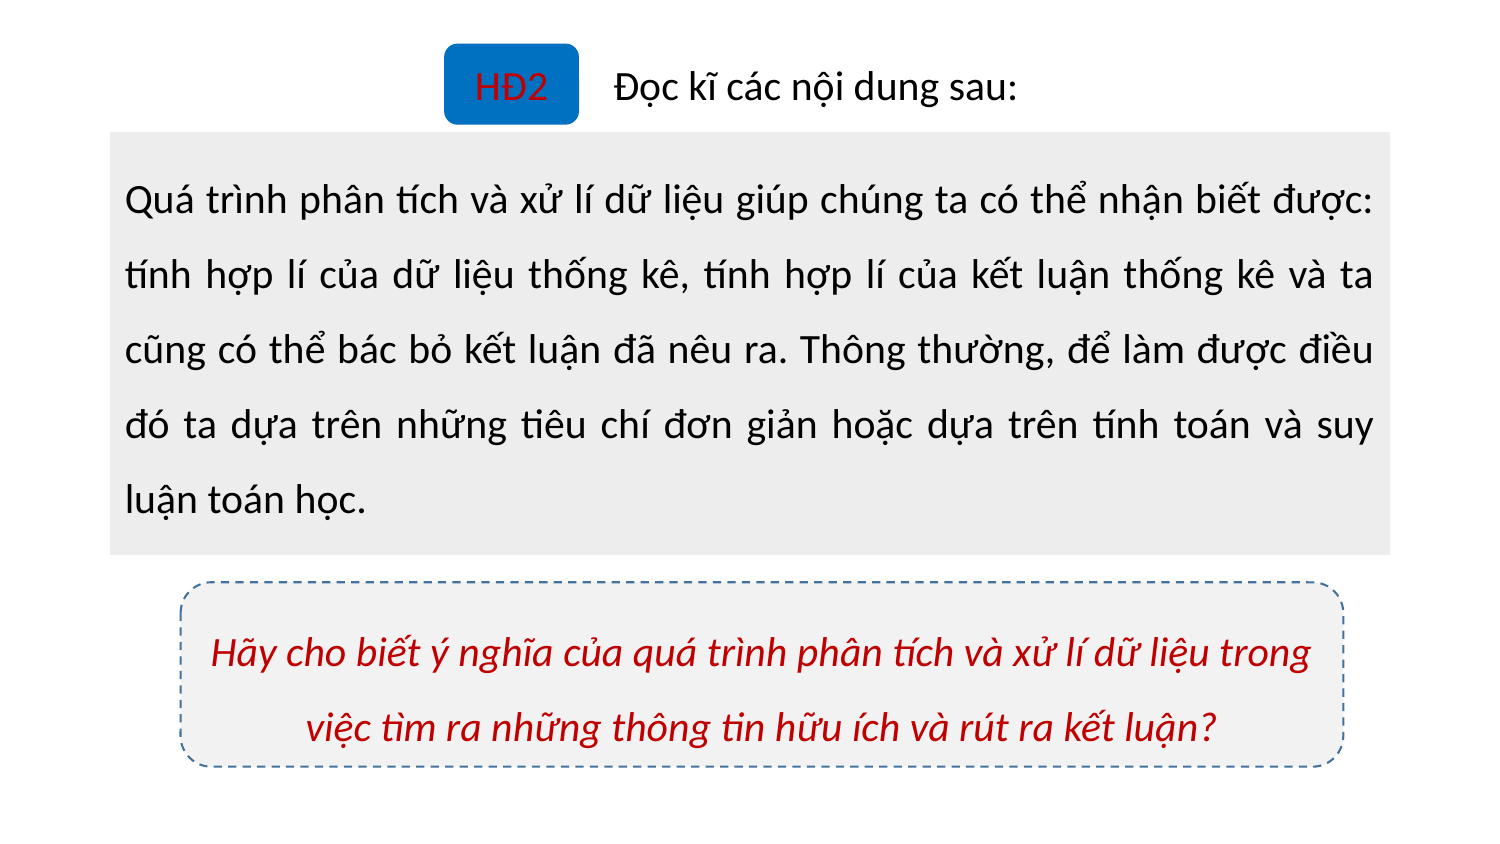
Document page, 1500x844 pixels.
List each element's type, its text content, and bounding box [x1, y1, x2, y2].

text_box HĐ2 [443, 42, 581, 126]
text_box Đọc kĩ các nội dung sau: [598, 43, 1093, 125]
text_box Hãy cho biết ý nghĩa của quá trình phân tích và xử lí dữ liệu trong việc tìm ra những thông tin hữu ích và rút ra kết luận? [179, 581, 1345, 768]
text_box Quá trình phân tích và xử lí dữ liệu giúp chúng ta có thể nhận biết được: tính hợp lí của dữ liệu thống kê, tính hợp lí của kết luận thống kê và ta cũng có thể bác bỏ kết luận đã nêu ra. Thông thường, để làm được điều đó ta dựa trên những tiêu chí đơn giản hoặc dựa trên tính toán và suy luận toán học. [109, 132, 1391, 555]
